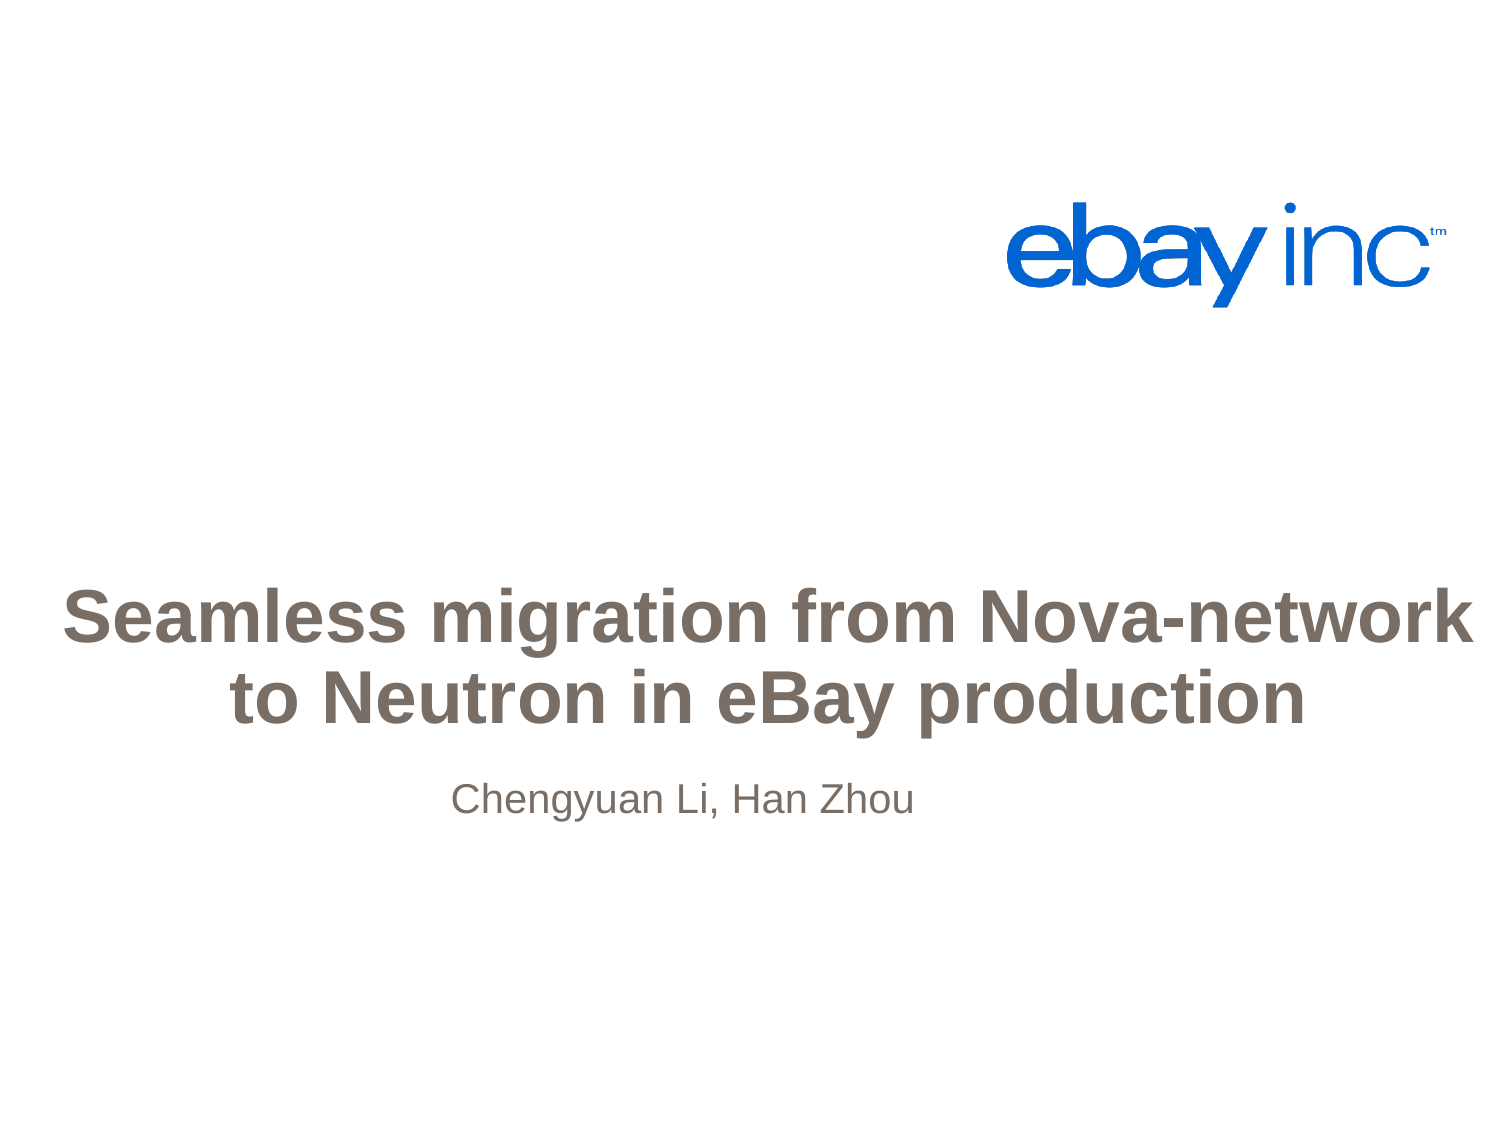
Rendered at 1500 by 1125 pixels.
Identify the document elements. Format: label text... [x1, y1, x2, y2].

title Seamless migration from Nova-network to Neutron in eBay production [56, 494, 1482, 738]
list Chengyuan Li, Han Zhou [56, 771, 1310, 821]
picture [1004, 199, 1449, 311]
